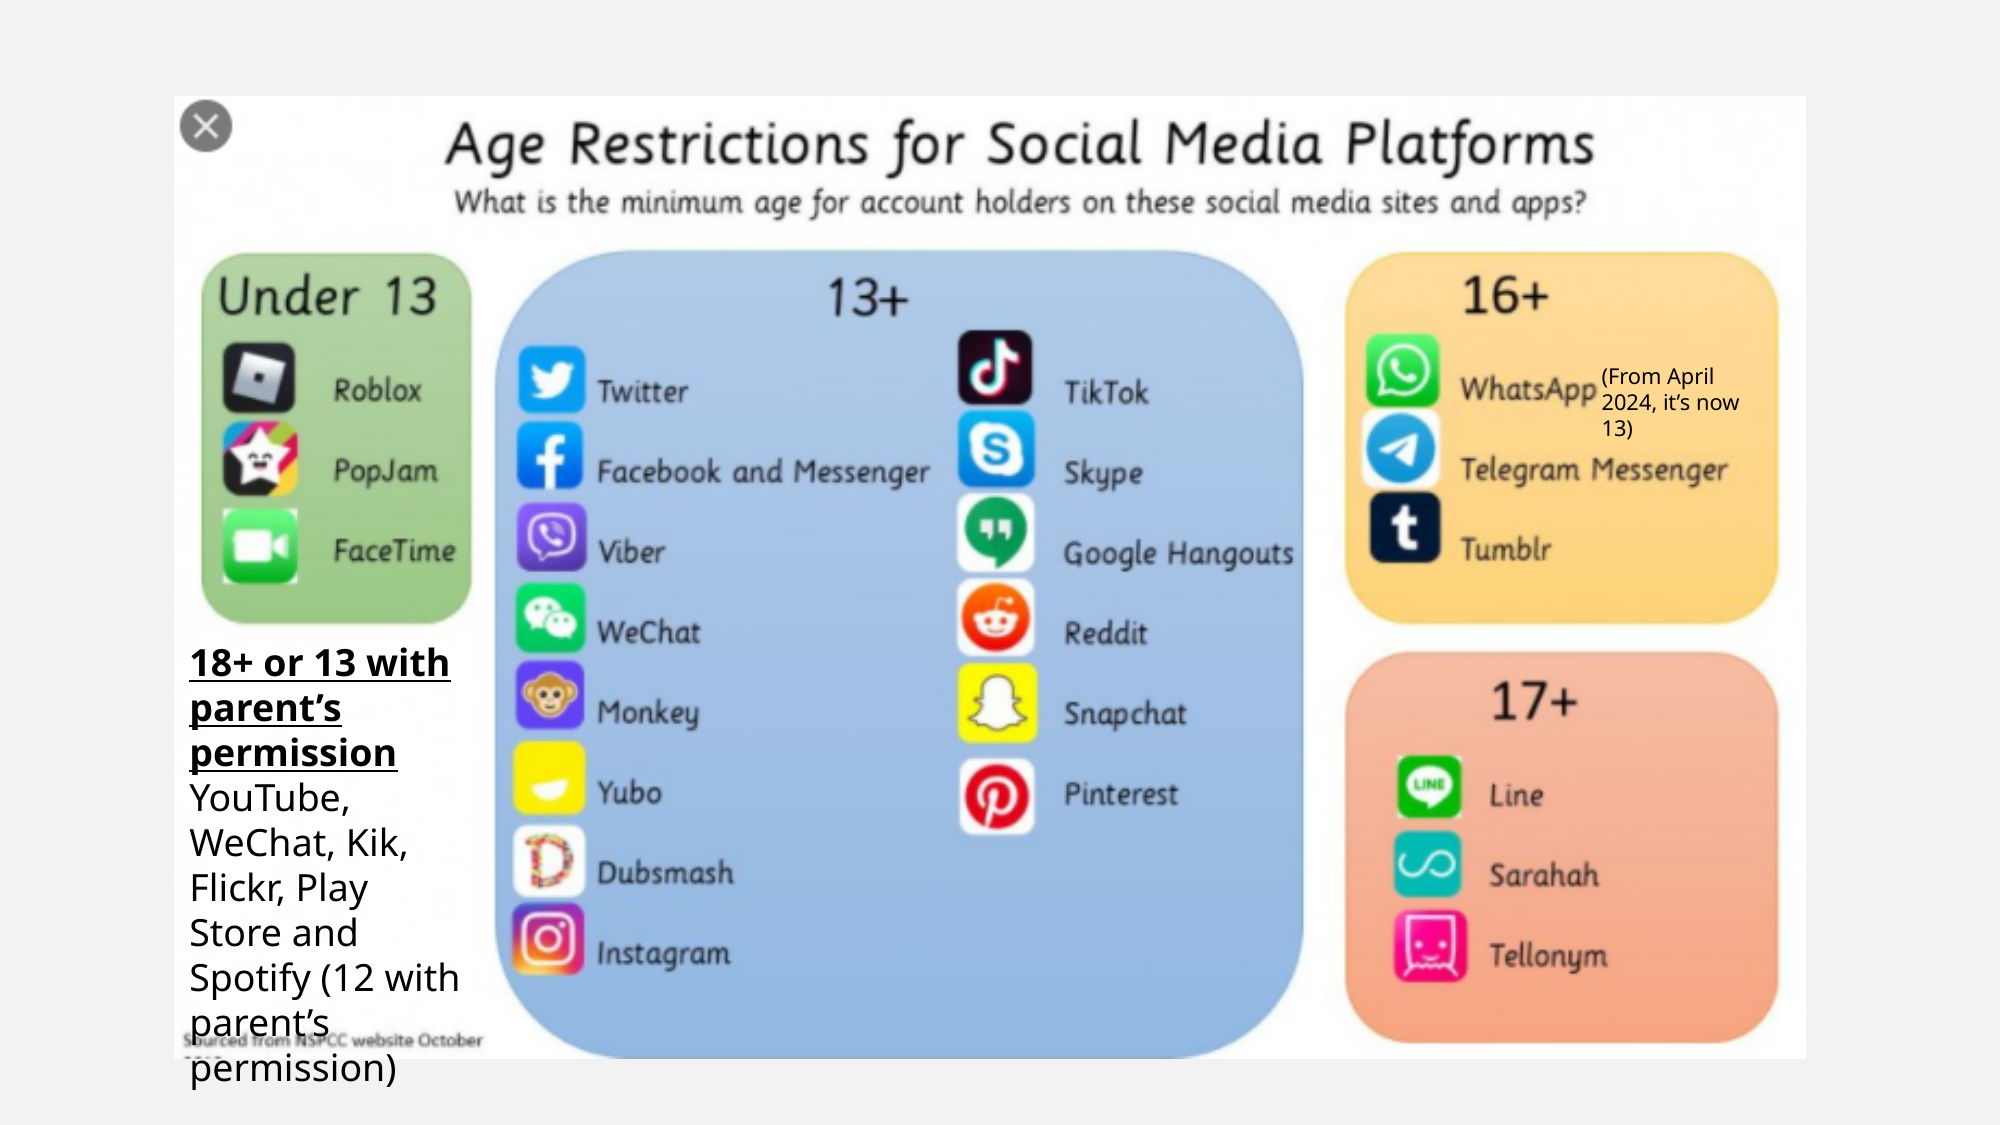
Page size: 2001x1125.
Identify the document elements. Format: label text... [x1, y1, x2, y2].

picture [174, 96, 1806, 1059]
text_box 18+ or 13 with parent’s permission YouTube, WeChat, Kik, Flickr, Play Store and Spotify (12 with parent’s permission) [174, 1059, 482, 1097]
